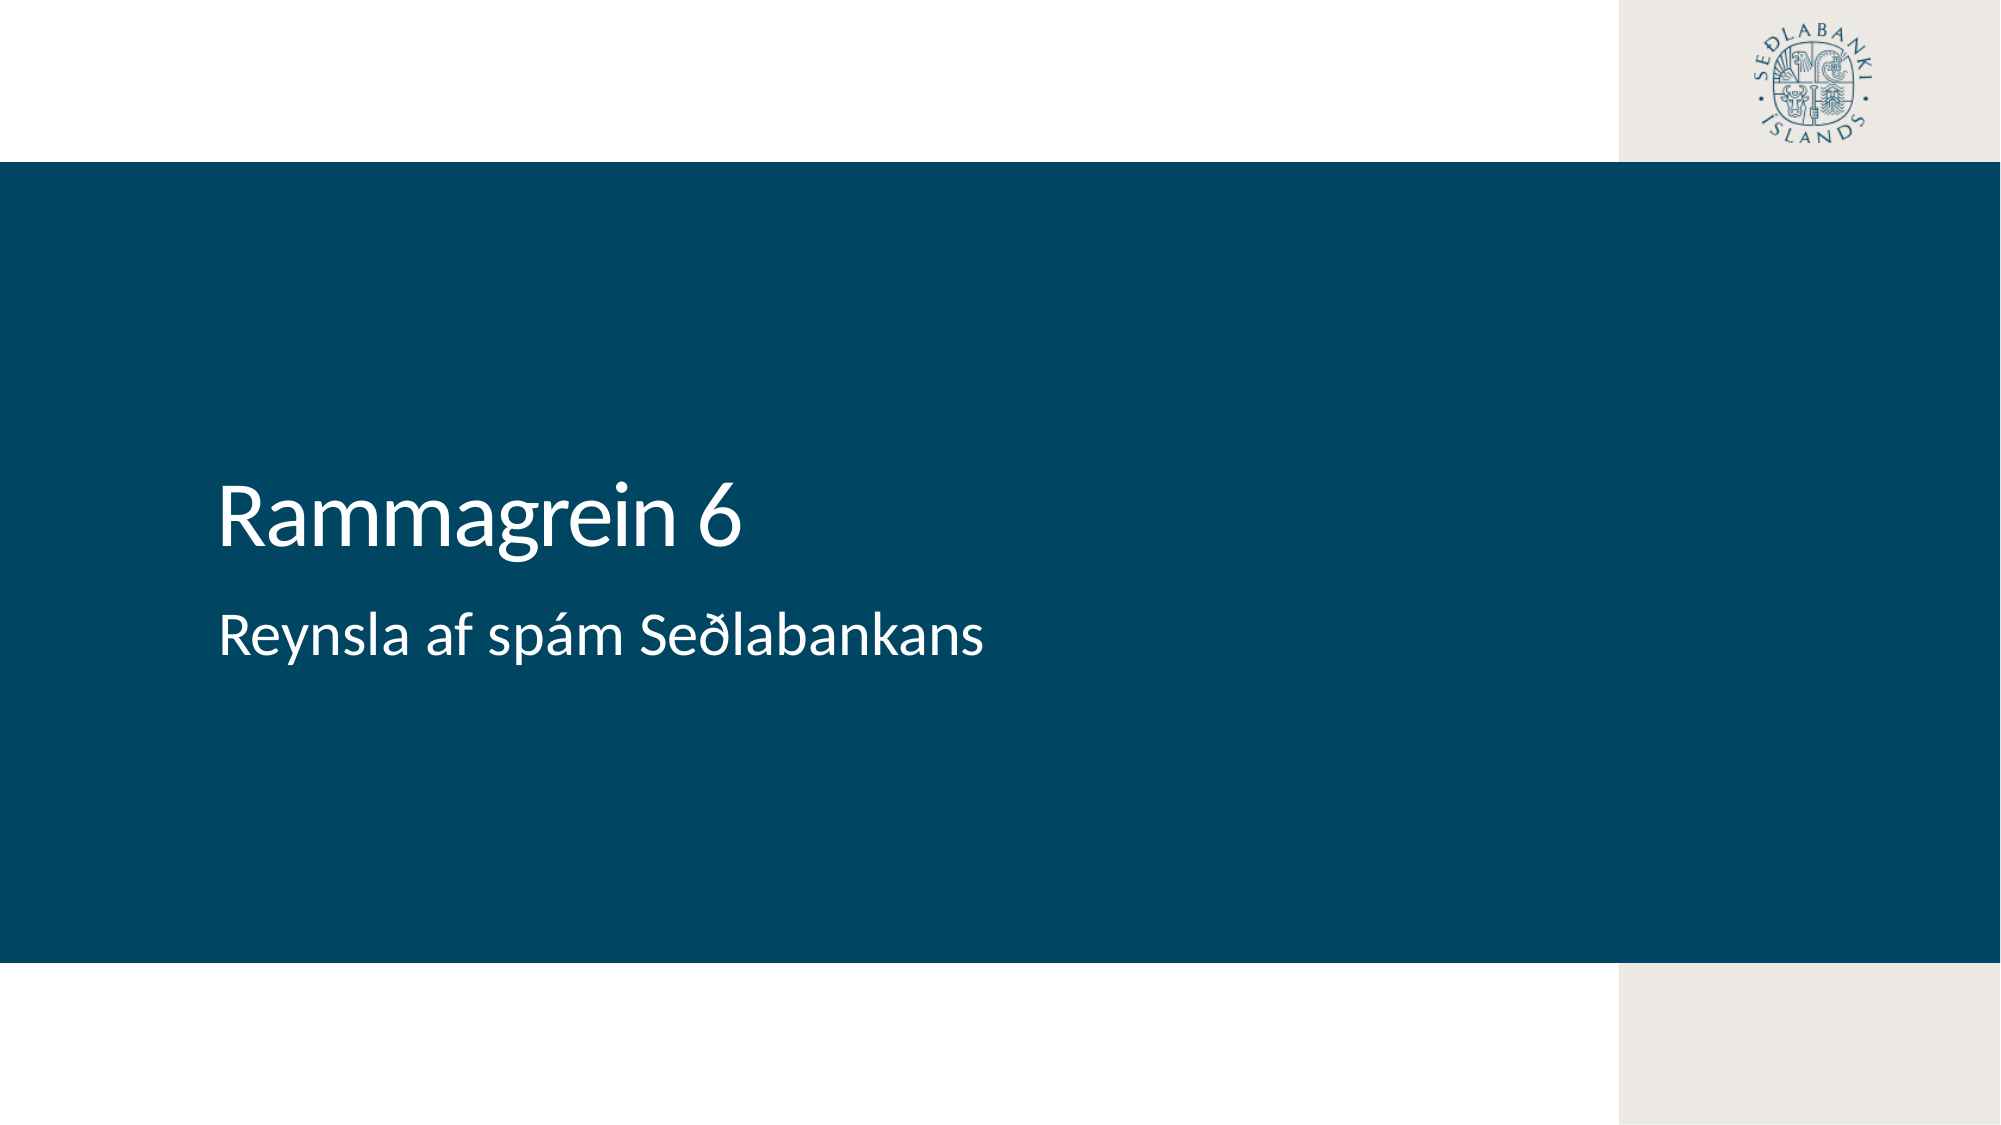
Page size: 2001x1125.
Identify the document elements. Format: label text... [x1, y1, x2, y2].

list Rammagrein 6 [201, 467, 1544, 595]
list Reynsla af spám Seðlabankans [203, 594, 1598, 719]
